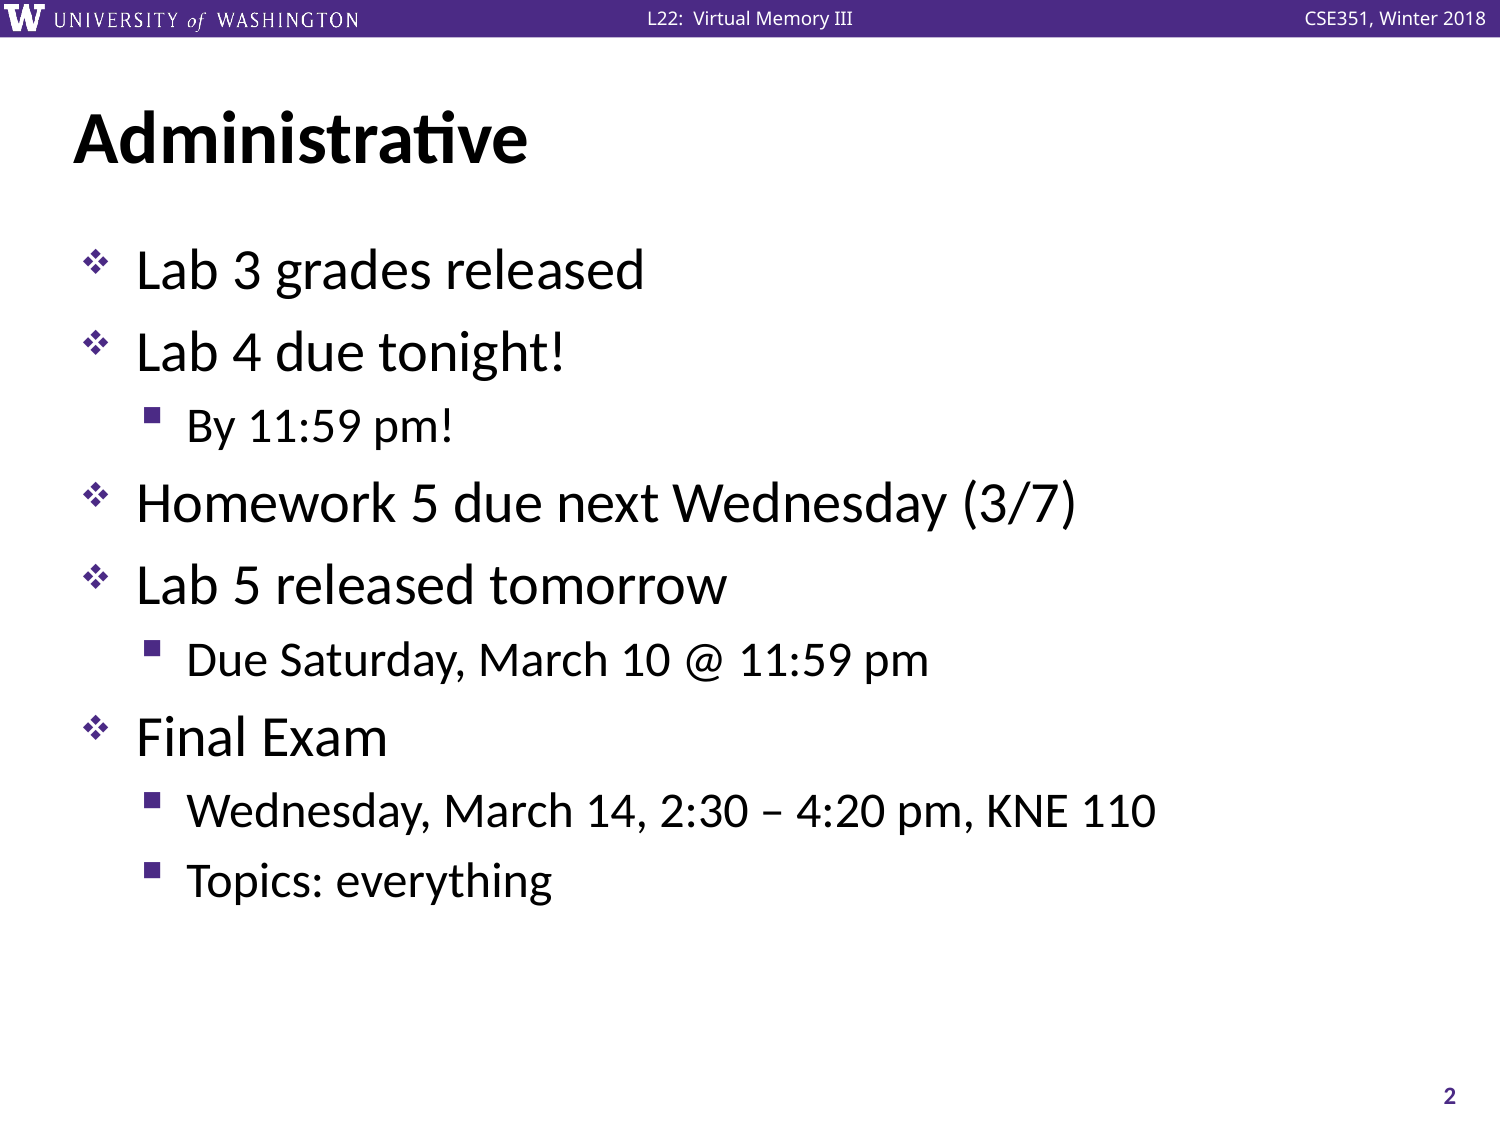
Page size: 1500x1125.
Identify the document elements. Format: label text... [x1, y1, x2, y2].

picture [4, 4, 358, 32]
list Lab 3 grades released Lab 4 due tonight! By 11:59 pm! Homework 5 due next Wednesday (3/7) Lab 5 released tomorrow Due Saturday, March 10 @ 11:59 pm Final Exam Wednesday, March 14, 2:30 – 4:20 pm, KNE 110 Topics: everything [64, 223, 1438, 1040]
title Administrative [58, 71, 1438, 197]
slide_number 2 [1400, 1065, 1500, 1125]
